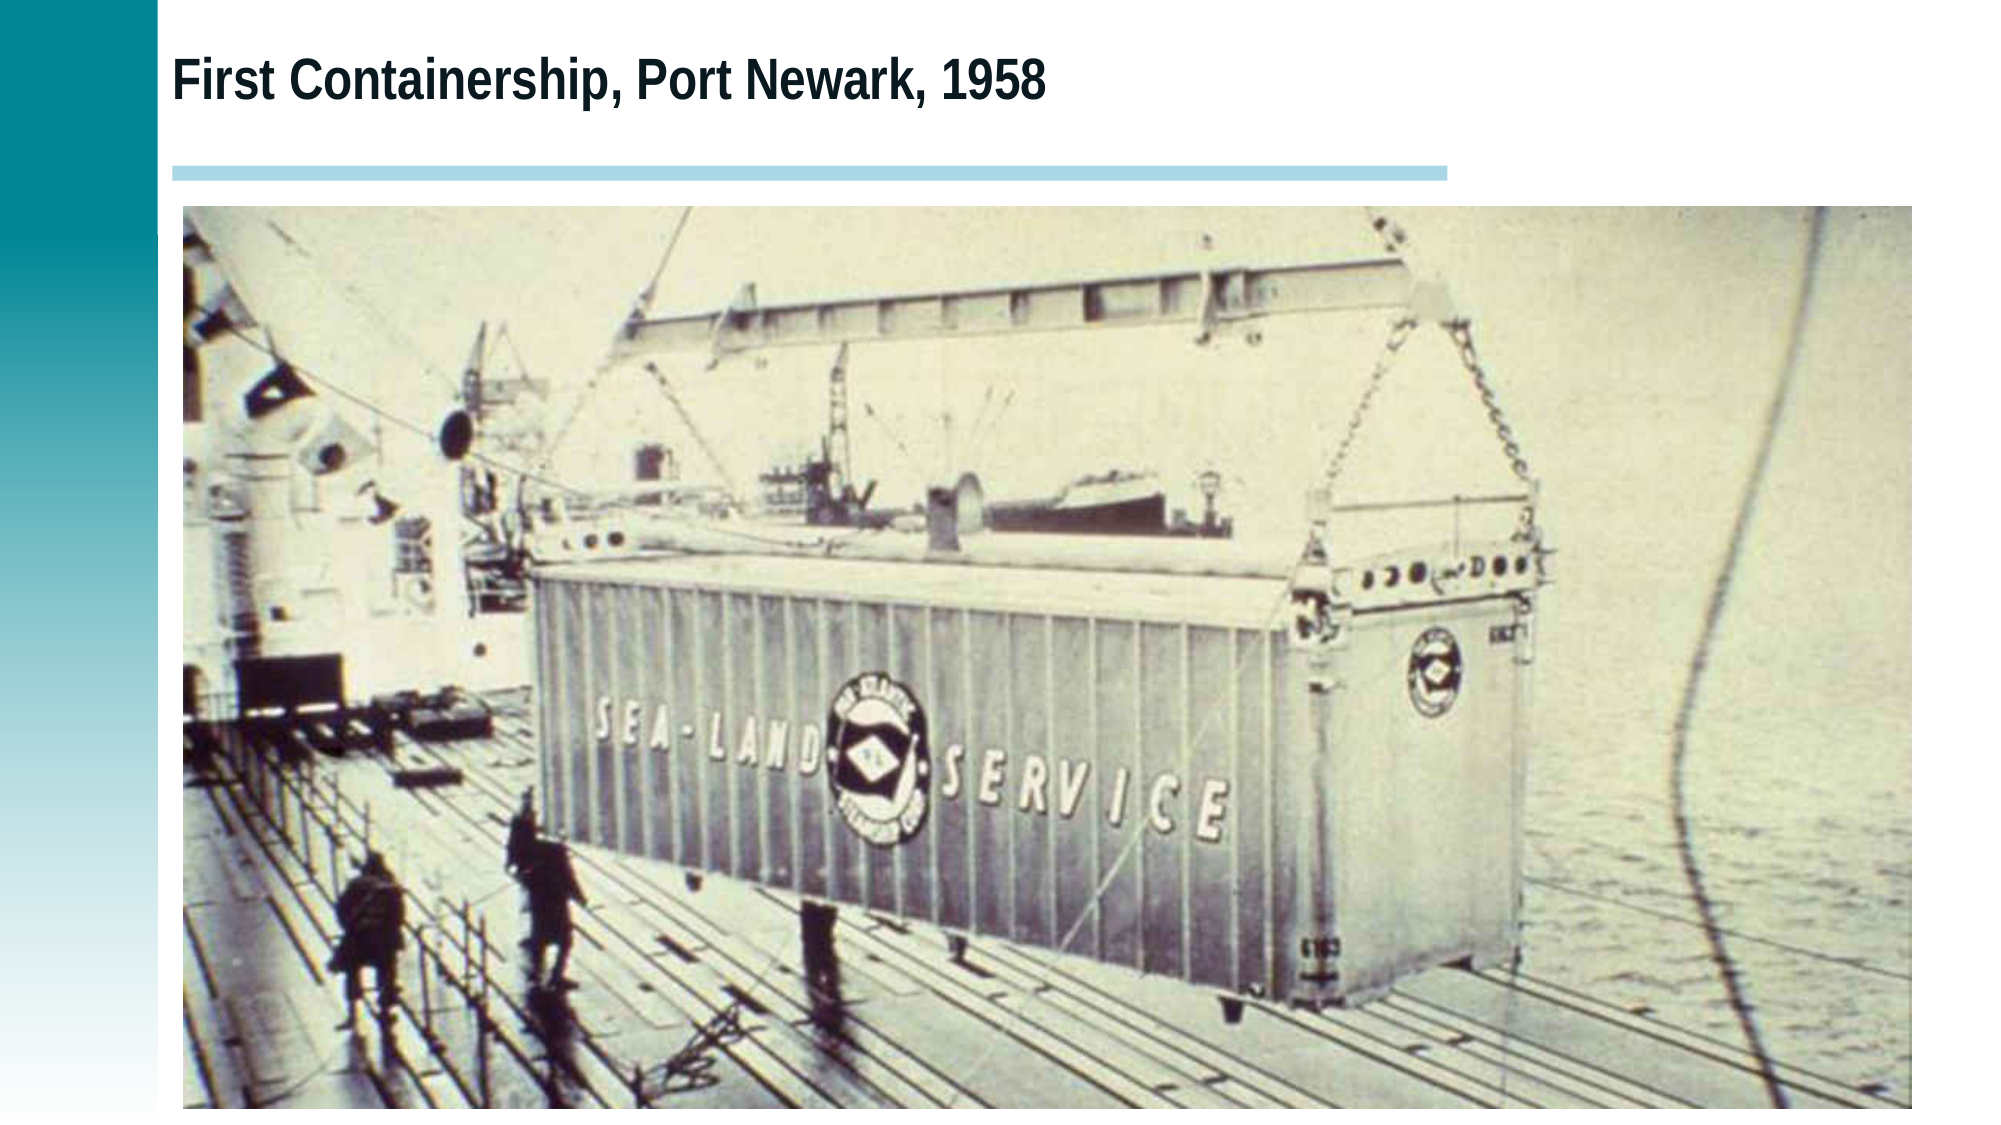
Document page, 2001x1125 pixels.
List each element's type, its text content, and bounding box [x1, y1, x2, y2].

title First Containership, Port Newark, 1958 [157, 1, 1956, 152]
picture [182, 206, 1912, 1109]
